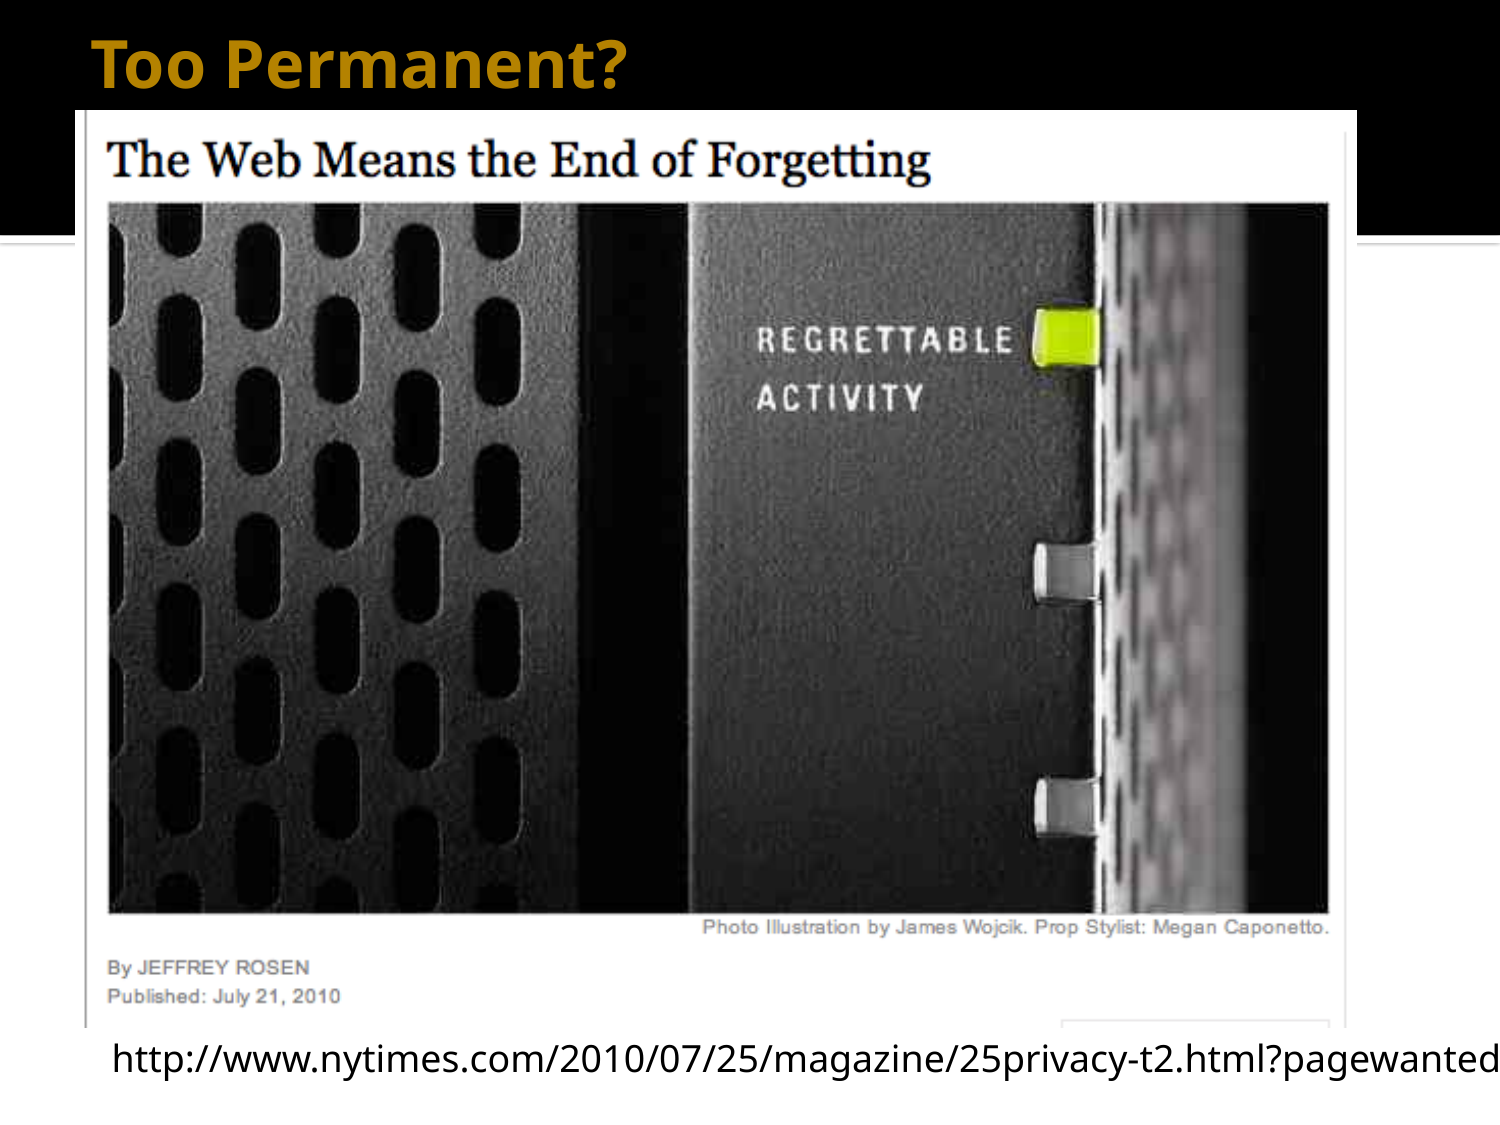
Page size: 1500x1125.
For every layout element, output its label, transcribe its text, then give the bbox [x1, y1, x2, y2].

title Too Permanent? [75, 12, 1441, 111]
text_box http://www.nytimes.com/2010/07/25/magazine/25privacy-t2.html?pagewanted=all [96, 1027, 1500, 1088]
picture [74, 110, 1357, 1028]
